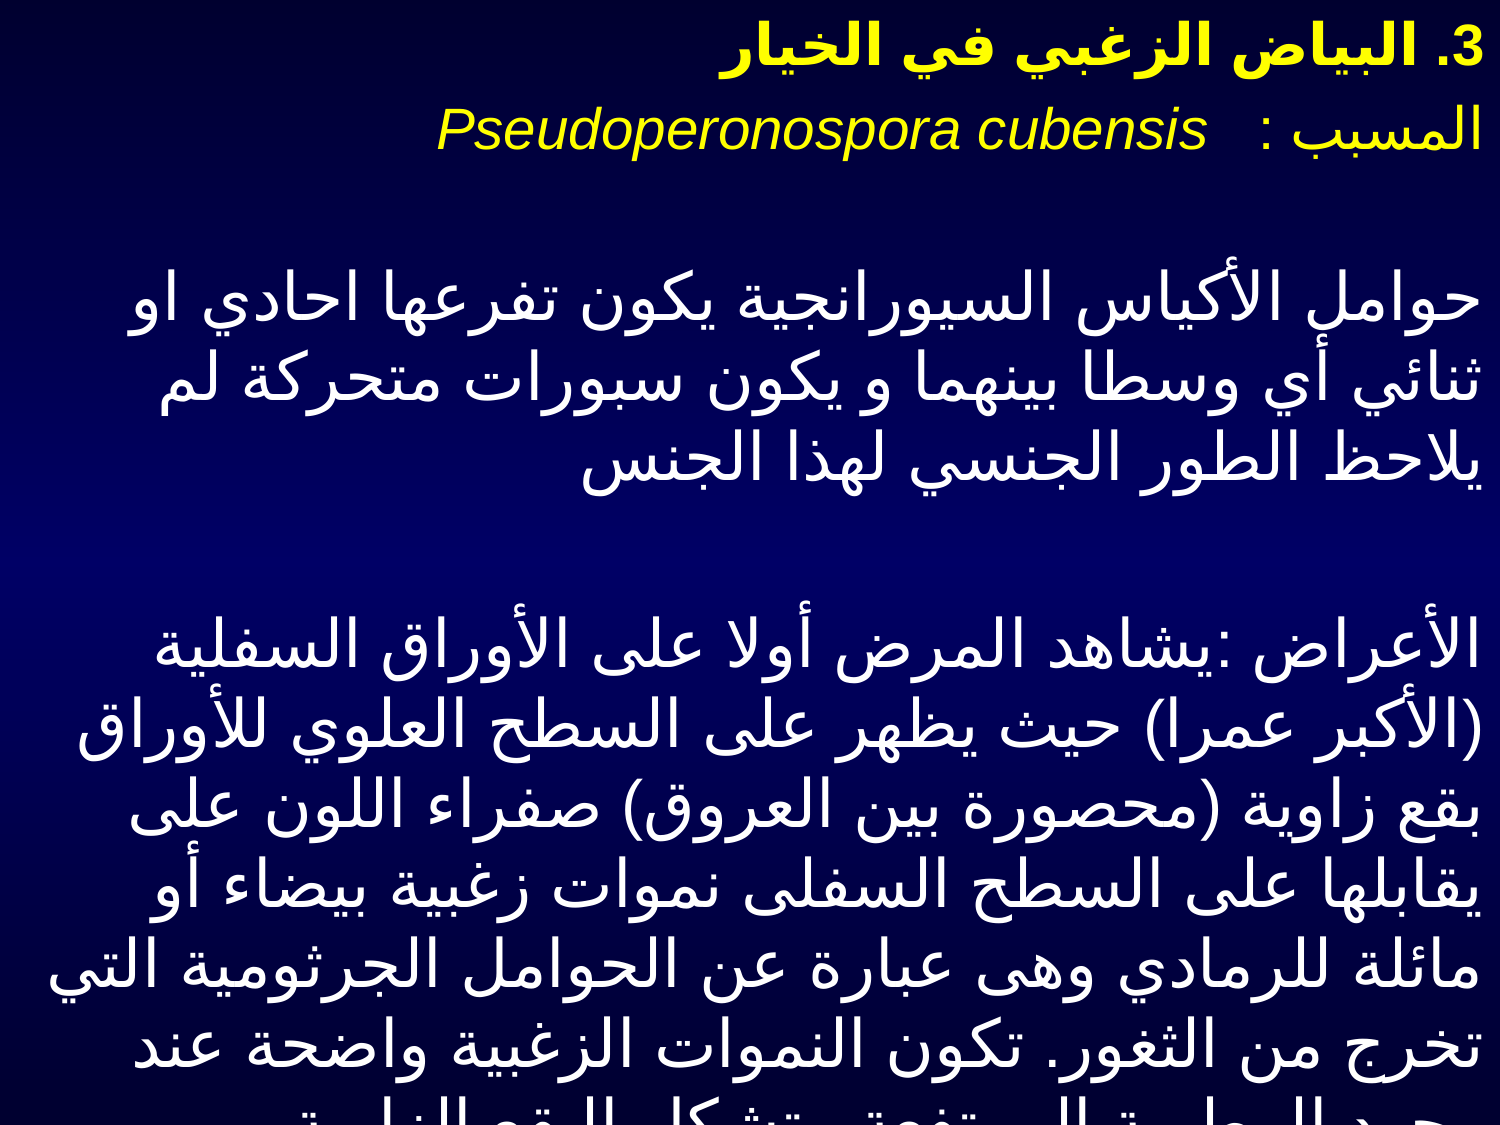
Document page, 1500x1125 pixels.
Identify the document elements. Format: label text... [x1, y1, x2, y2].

list 3. البياض الزغبي في الخيار المسبب : Pseudoperonospora cubensis حوامل الأكياس السيورانجية يكون تفرعها احادي او ثنائي أي وسطا بينهما و يكون سبورات متحركة لم يلاحظ الطور الجنسي لهذا الجنس الأعراض :يشاهد المرض أولا على الأوراق السفلية (الأكبر عمرا) حيث يظهر على السطح العلوي للأوراق بقع زاوية (محصورة بين العروق) صفراء اللون على يقابلها على السطح السفلى نموات زغبية بيضاء أو مائلة للرمادي وهى عبارة عن الحوامل الجرثومية التي تخرج من الثغور. تكون النموات الزغبية واضحة عند وجود الرطوبة المرتفعة . تشكل البقع الزاوية المحصورة بين عروق الورقة مع بعضها البعض شكل المربعات الشطرنجية [0, 0, 1500, 1125]
